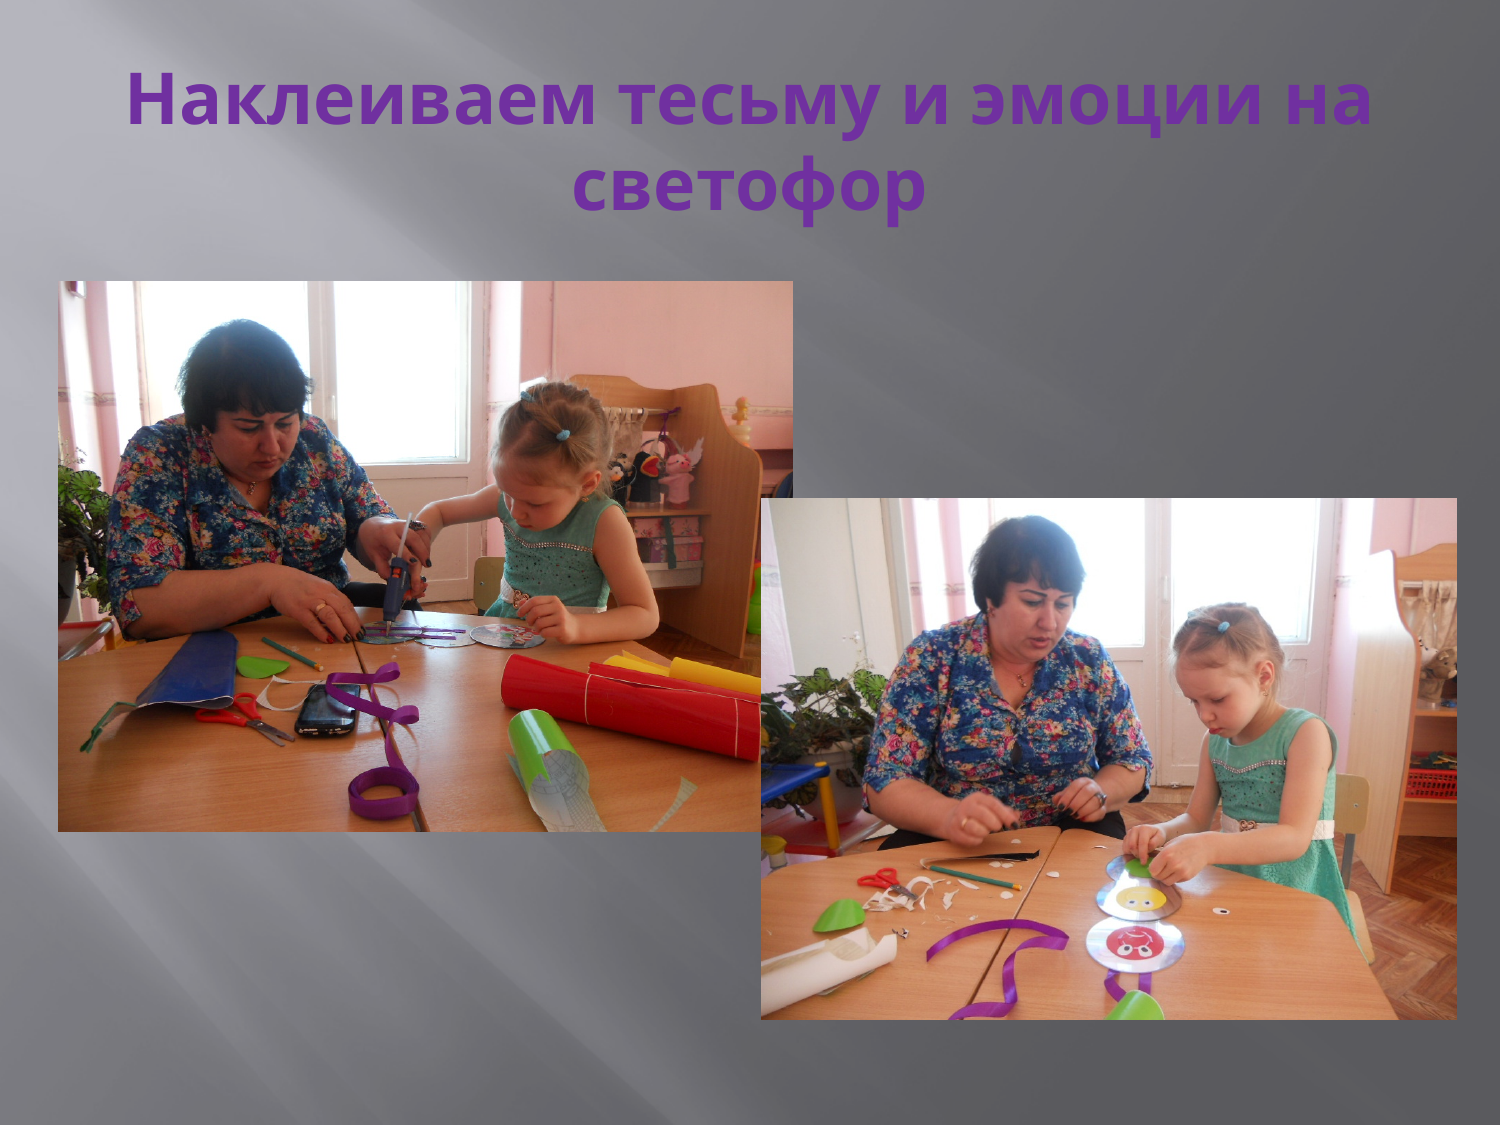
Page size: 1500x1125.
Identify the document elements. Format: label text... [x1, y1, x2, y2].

title Наклеиваем тесьму и эмоции на светофор [75, 45, 1425, 233]
picture [761, 497, 1457, 1020]
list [58, 280, 794, 833]
